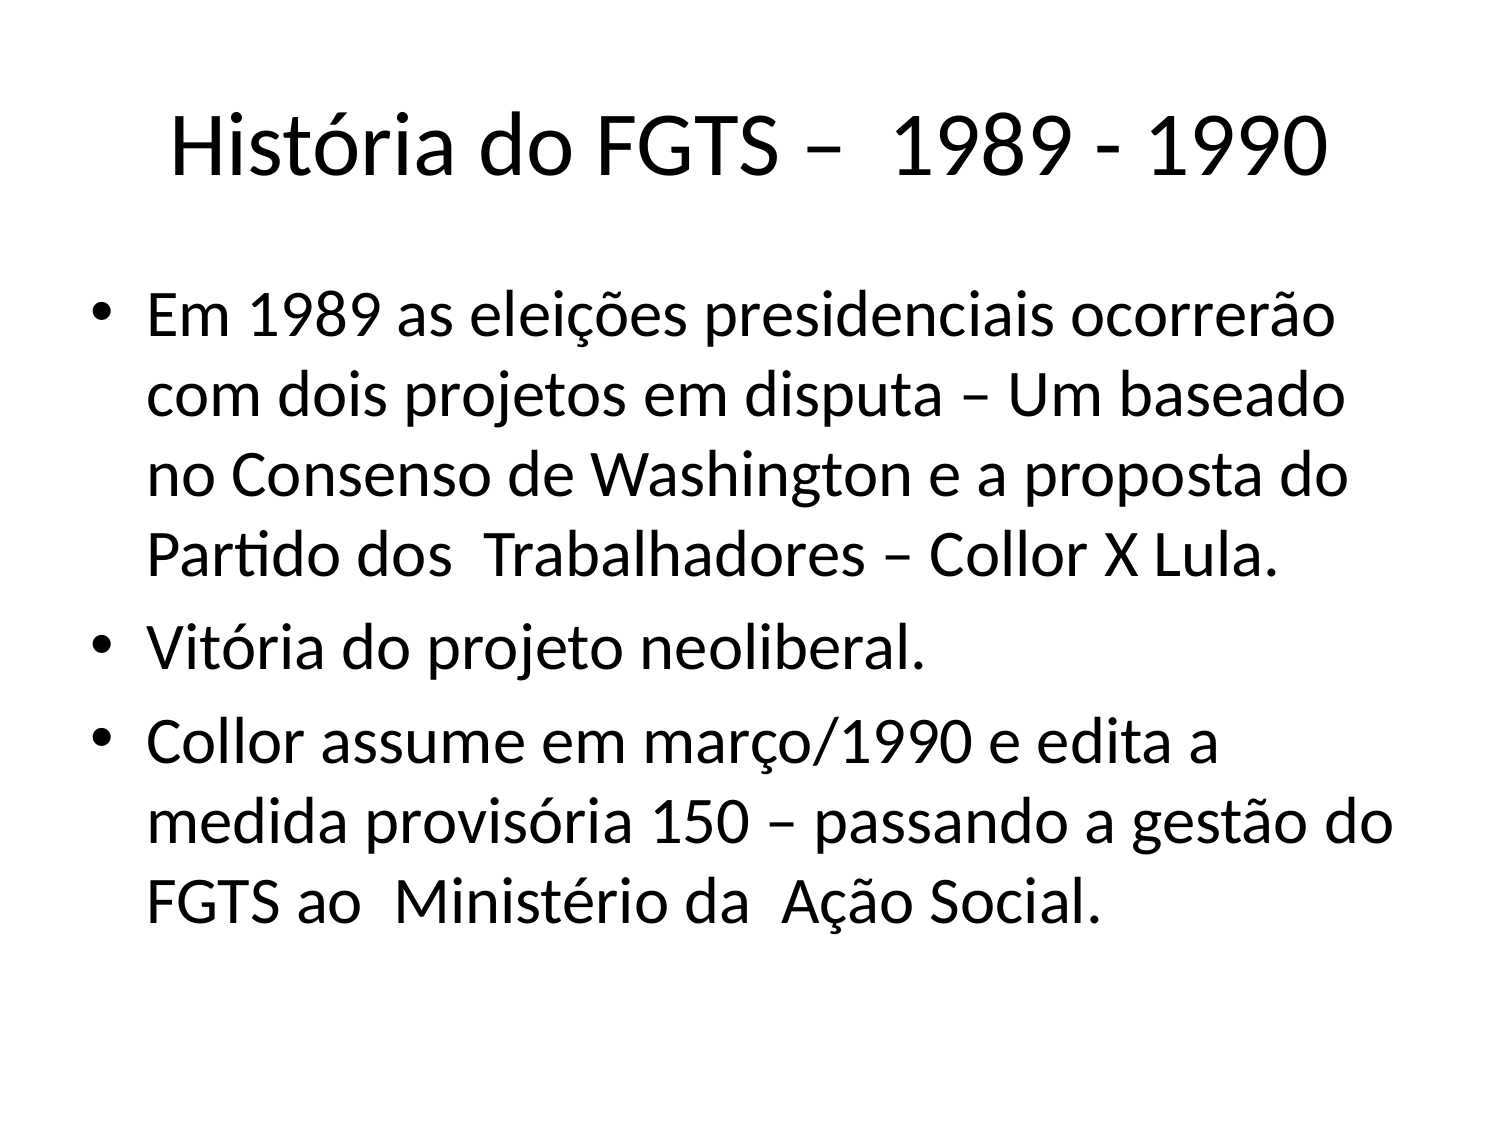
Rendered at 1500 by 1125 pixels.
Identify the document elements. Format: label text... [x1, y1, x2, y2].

list Em 1989 as eleições presidenciais ocorrerão com dois projetos em disputa – Um baseado no Consenso de Washington e a proposta do Partido dos Trabalhadores – Collor X Lula. Vitória do projeto neoliberal. Collor assume em março/1990 e edita a medida provisória 150 – passando a gestão do FGTS ao Ministério da Ação Social. [75, 262, 1425, 1005]
title História do FGTS – 1989 - 1990 [75, 45, 1425, 233]
